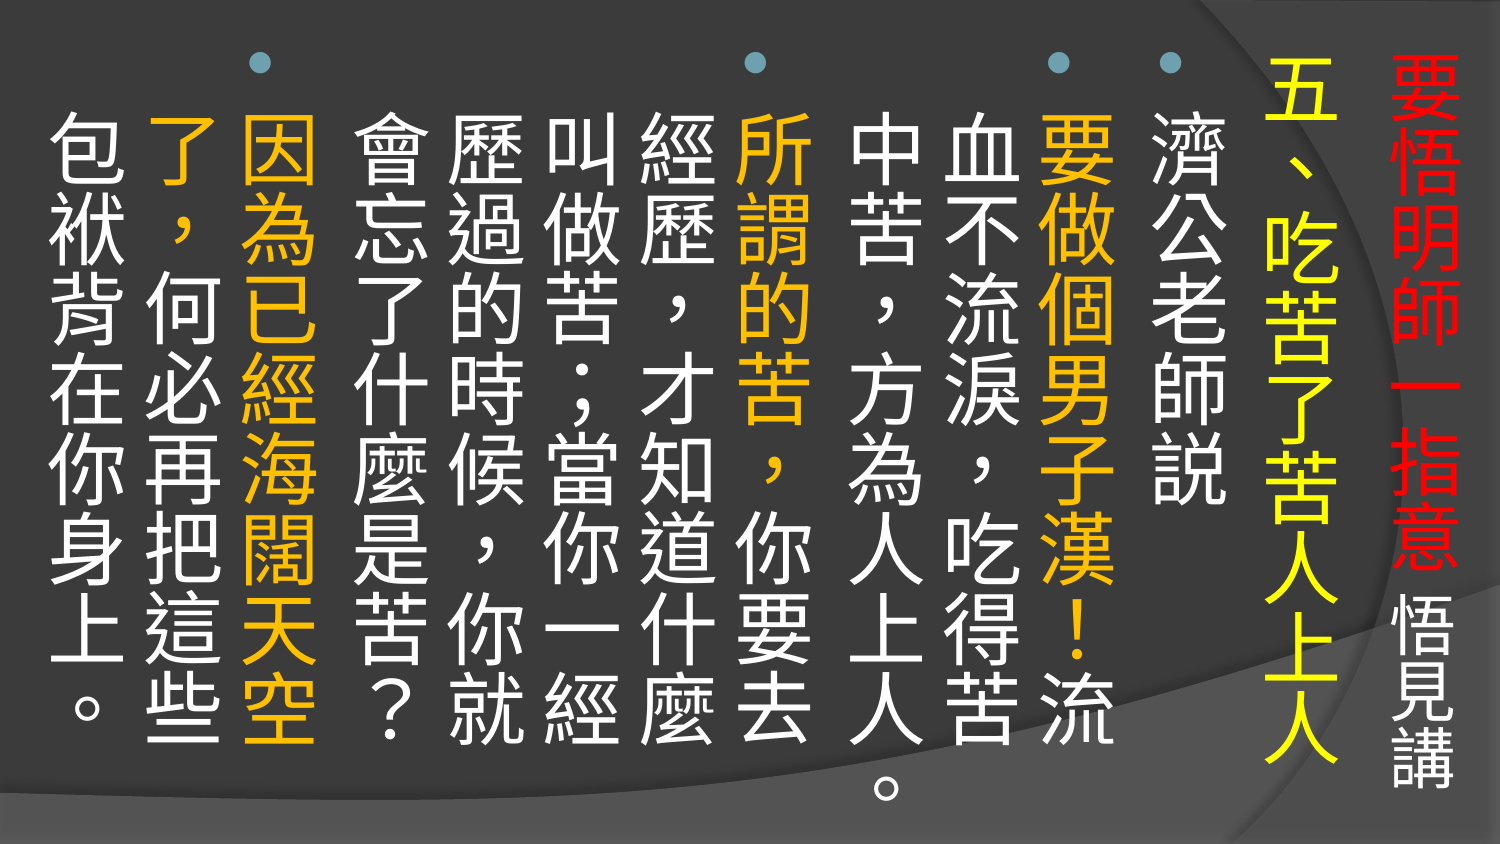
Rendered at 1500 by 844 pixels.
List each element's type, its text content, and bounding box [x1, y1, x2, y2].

title 要悟明師一指意 悟見講 [1364, 21, 1483, 820]
list 五、吃苦了苦人上人 濟公老師説 要做個男子漢！流血不流淚，吃得苦中苦，方為人上人。 所謂的苦，你要去經歷，才知道什麼叫做苦；當你一經歷過的時候，你就會忘了什麼是苦？ 因為已經海闊天空了，何必再把這些包袱背在你身上。 [29, 27, 1365, 820]
